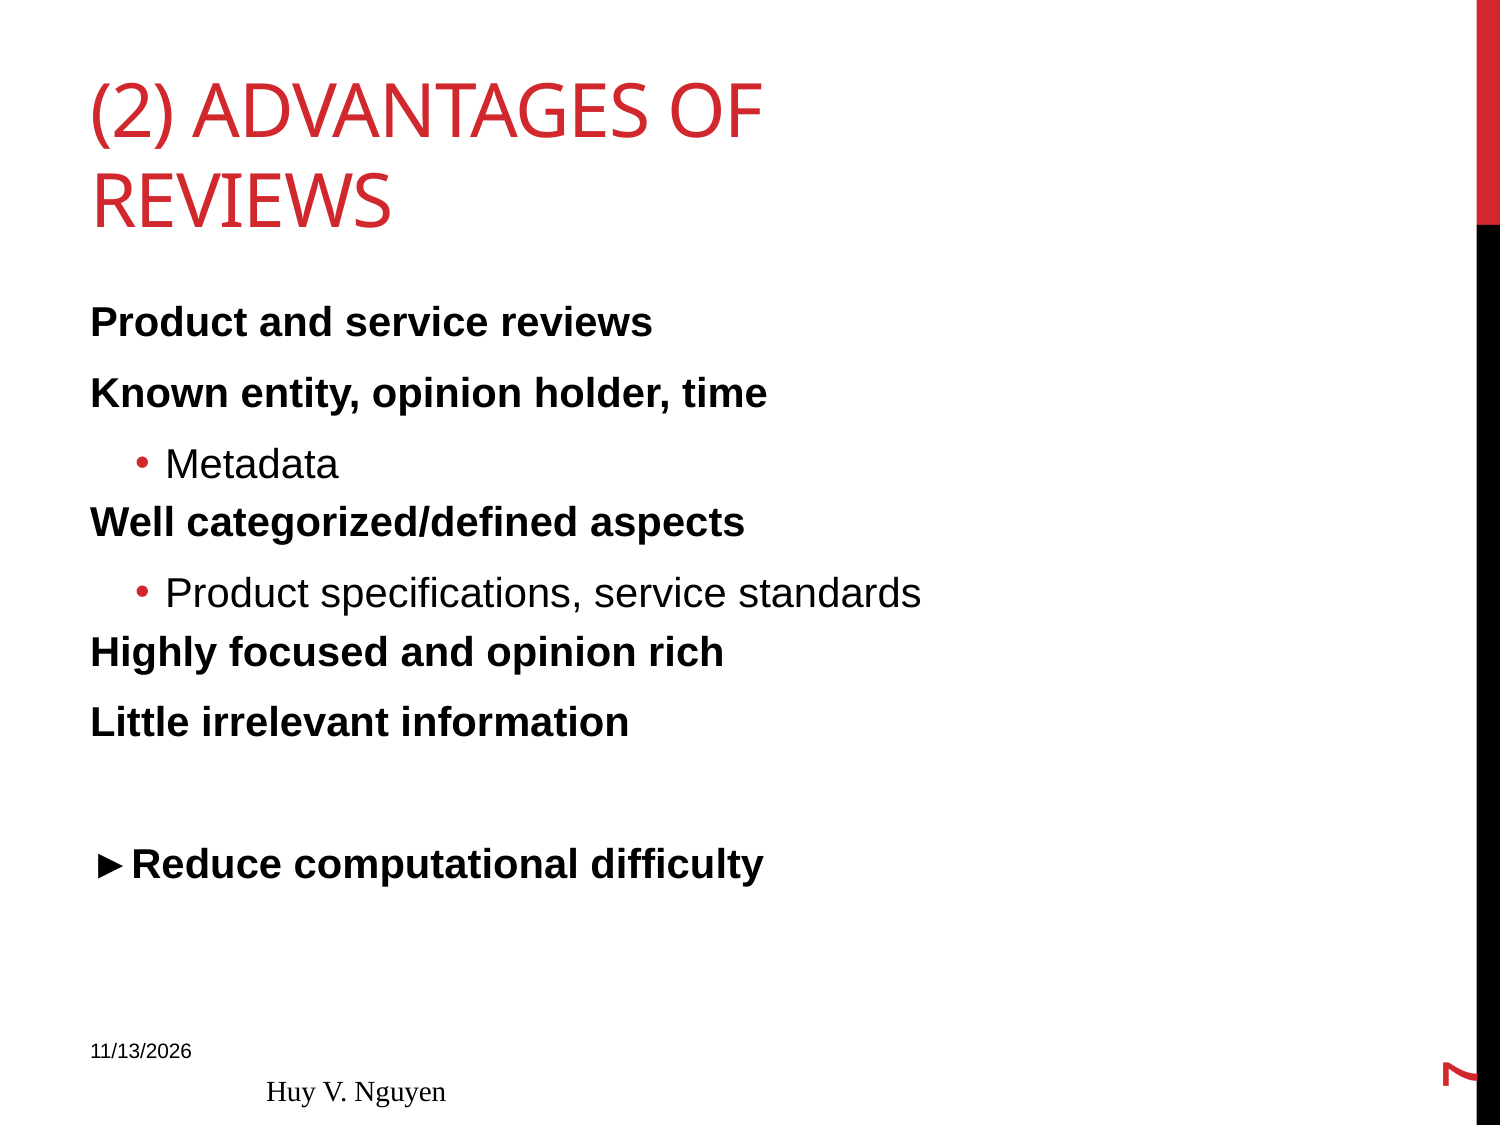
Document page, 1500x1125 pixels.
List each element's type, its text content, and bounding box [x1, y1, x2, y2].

title (2) Advantages of reviews [75, 25, 1025, 250]
footer Huy V. Nguyen [75, 1065, 638, 1112]
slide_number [75, 1012, 638, 1063]
slide_number 7 [1427, 887, 1488, 1104]
list Product and service reviews Known entity, opinion holder, time Metadata Well categorized/defined aspects Product specifications, service standards Highly focused and opinion rich Little irrelevant information ►Reduce computational difficulty [75, 287, 1325, 1005]
